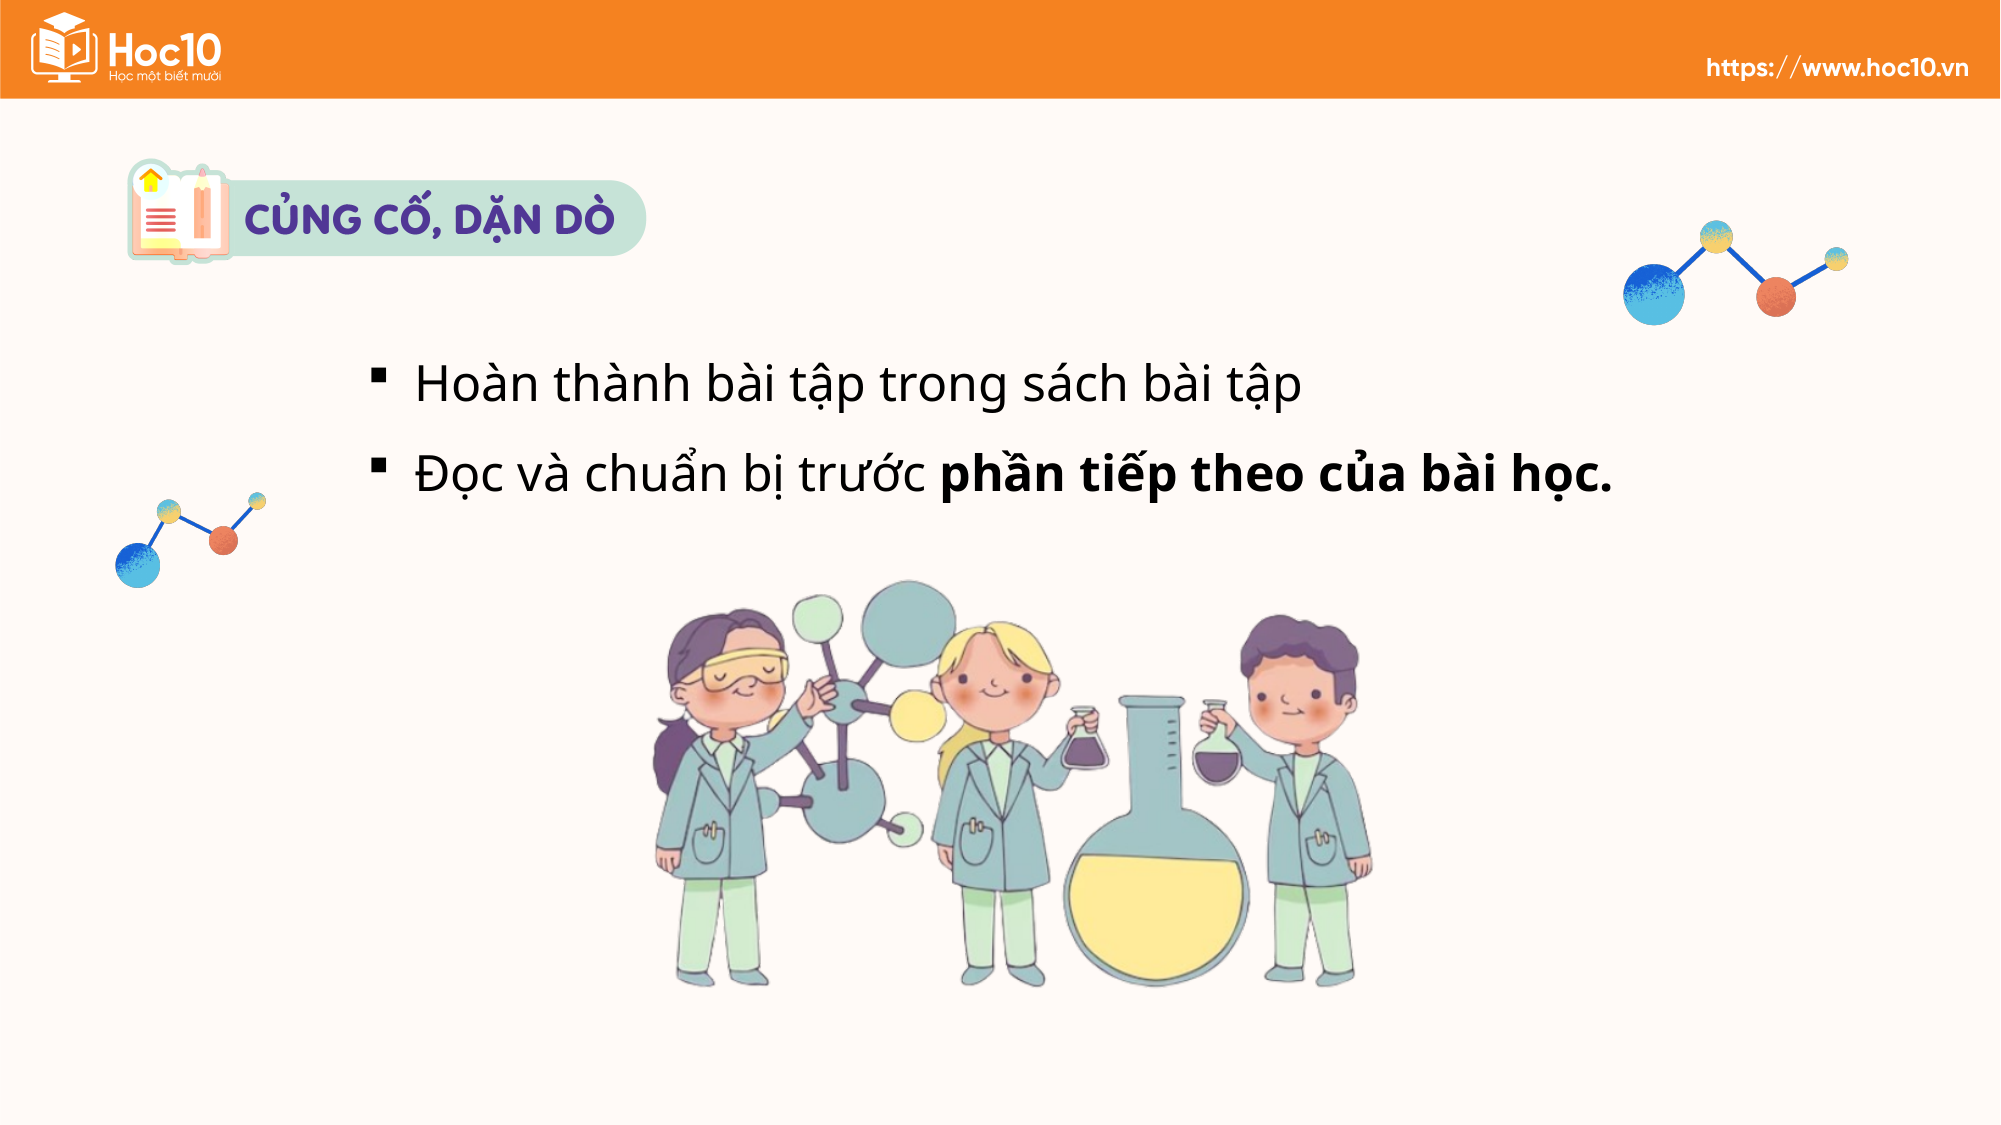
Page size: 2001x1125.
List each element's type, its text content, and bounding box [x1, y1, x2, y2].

text_box Hoàn thành bài tập trong sách bài tập Đọc và chuẩn bị trước phần tiếp theo của bài học. [352, 313, 1723, 509]
picture [0, 0, 2001, 1125]
